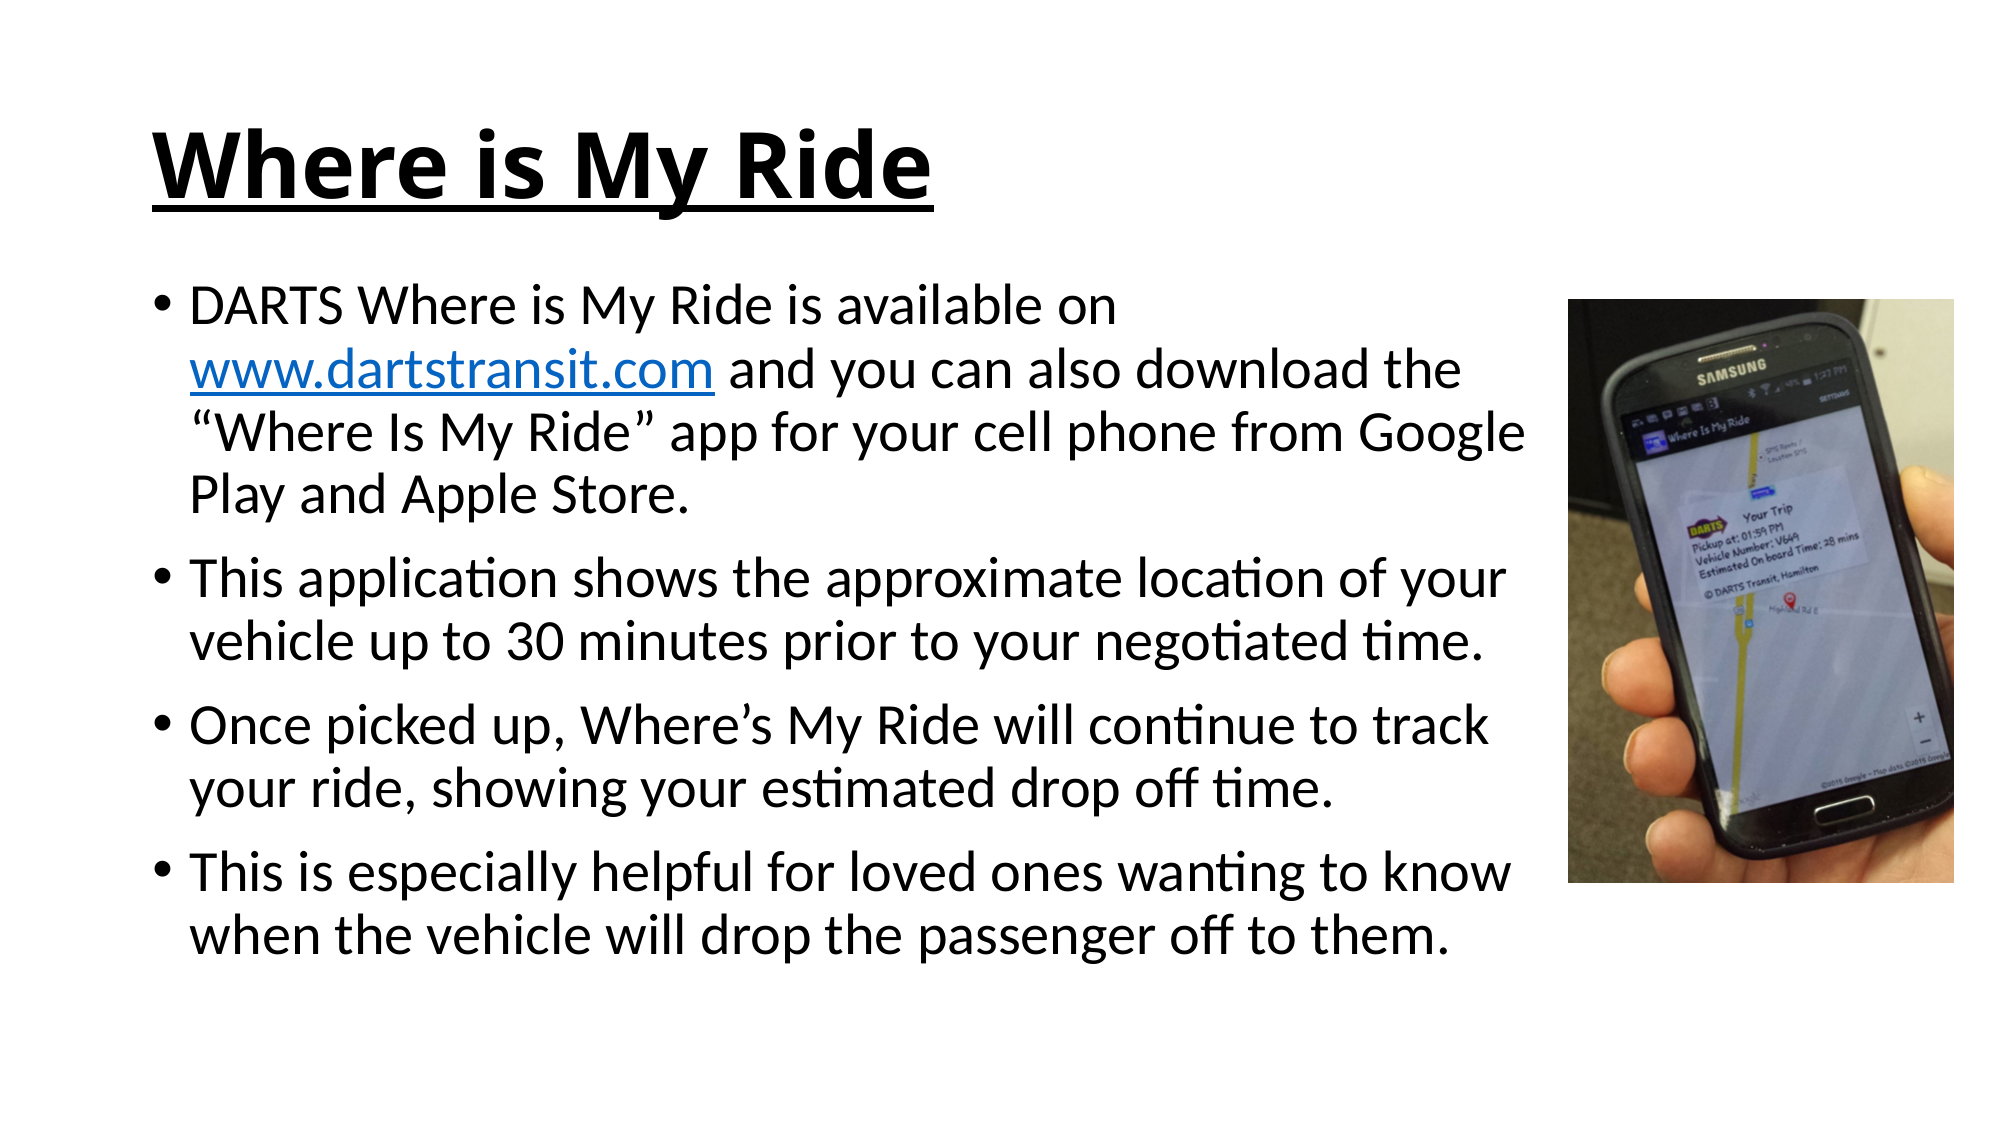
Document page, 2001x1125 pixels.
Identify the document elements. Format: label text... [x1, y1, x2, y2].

picture [1568, 299, 1954, 883]
list DARTS Where is My Ride is available on www.dartstransit.com and you can also download the “Where Is My Ride” app for your cell phone from Google Play and Apple Store. This application shows the approximate location of your vehicle up to 30 minutes prior to your negotiated time. Once picked up, Where’s My Ride will continue to track your ride, showing your estimated drop off time. This is especially helpful for loved ones wanting to know when the vehicle will drop the passenger off to them. [137, 267, 1569, 1055]
title Where is My Ride [137, 59, 1863, 278]
